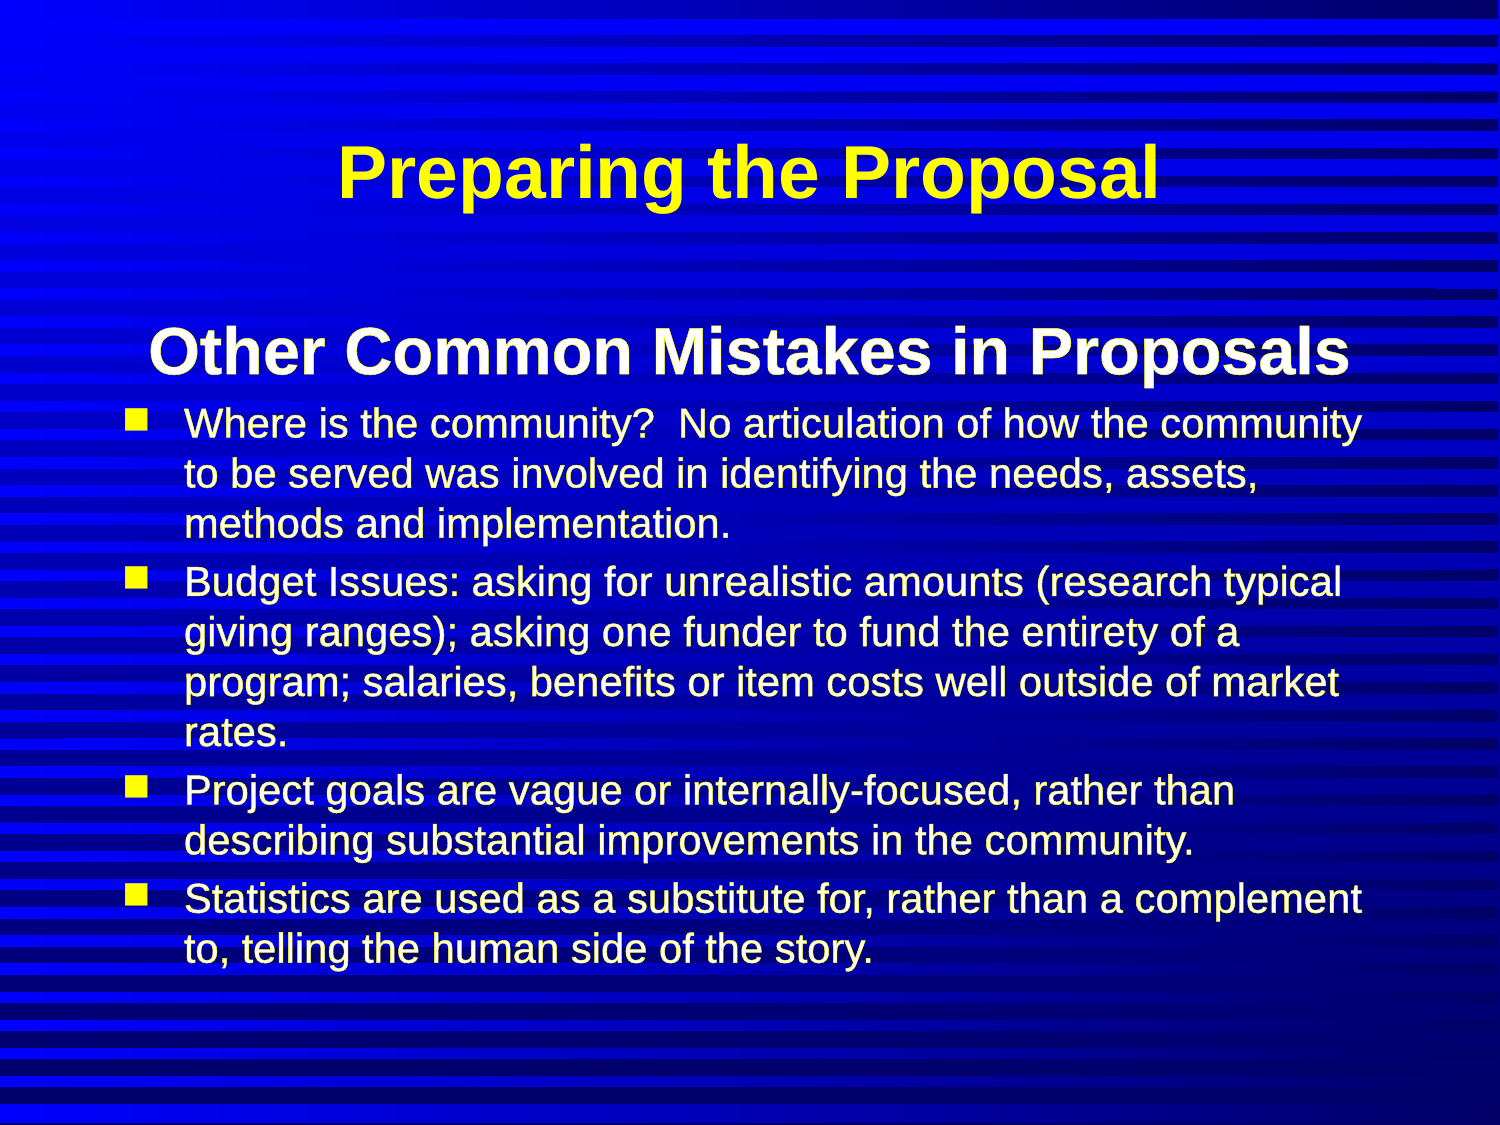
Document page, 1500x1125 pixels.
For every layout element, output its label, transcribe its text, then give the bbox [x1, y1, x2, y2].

title Preparing the Proposal [112, 74, 1388, 263]
list Other Common Mistakes in Proposals Where is the community? No articulation of how the community to be served was involved in identifying the needs, assets, methods and implementation. Budget Issues: asking for unrealistic amounts (research typical giving ranges); asking one funder to fund the entirety of a program; salaries, benefits or item costs well outside of market rates. Project goals are vague or internally-focused, rather than describing substantial improvements in the community. Statistics are used as a substitute for, rather than a complement to, telling the human side of the story. [112, 299, 1388, 1001]
